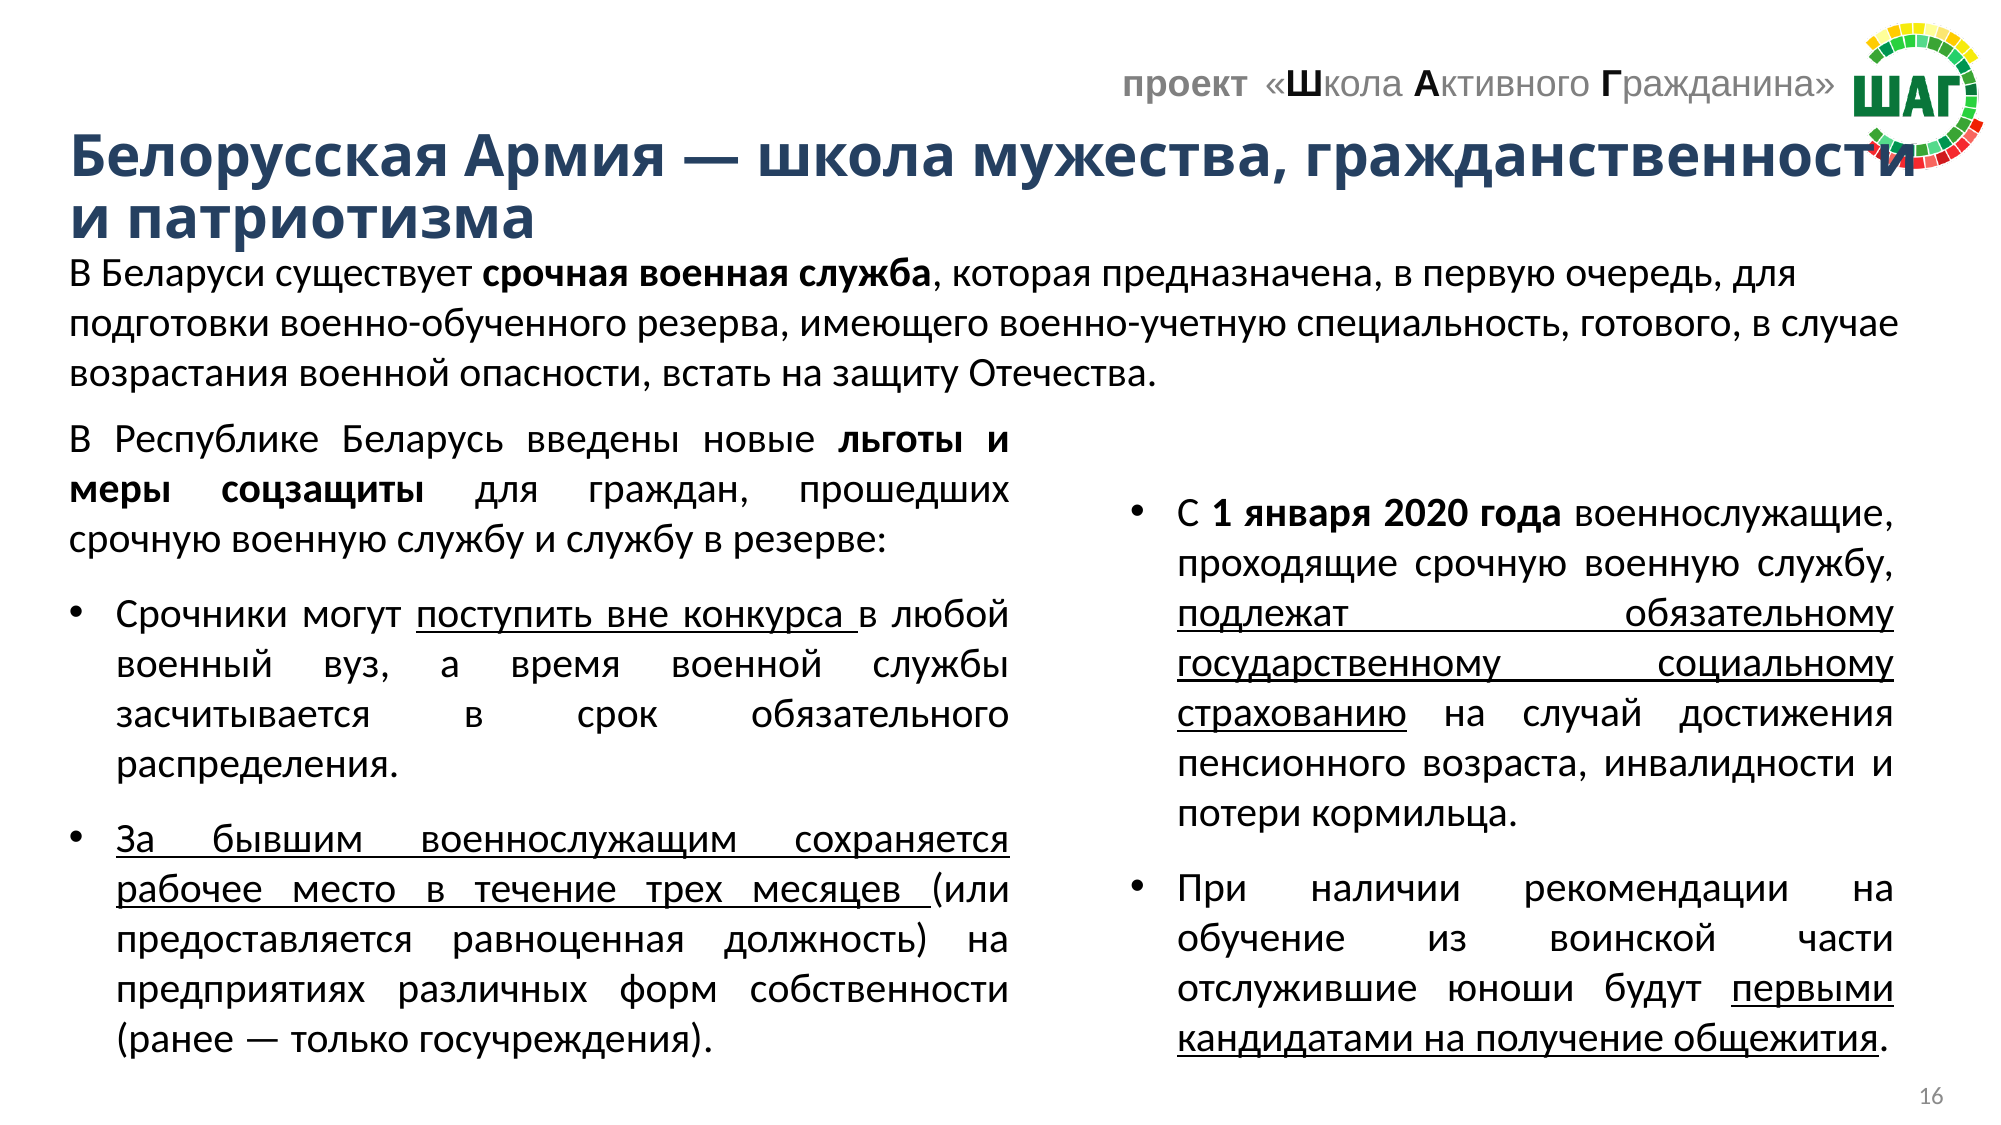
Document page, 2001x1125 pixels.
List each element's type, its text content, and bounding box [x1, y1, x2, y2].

text_box Белорусская Армия — школа мужества, гражданственности и патриотизма [54, 123, 1946, 254]
text_box С 1 января 2020 года военнослужащие, проходящие срочную военную службу, подлежат обязательному государственному социальному страхованию на случай достижения пенсионного возраста, инвалидности и потери кормильца. При наличии рекомендации на обучение из воинской части отслужившие юноши будут первыми кандидатами на получение общежития. [1115, 477, 1910, 1068]
text_box В Республике Беларусь введены новые льготы и меры соцзащиты для граждан, прошедших срочную военную службу и службу в резерве: Срочники могут поступить вне конкурса в любой военный вуз, а время военной службы засчитывается в срок обязательного распределения. За бывшим военнослужащим сохраняется рабочее место в течение трех месяцев (или предоставляется равноценная должность) на предприятиях различных форм собственности (ранее — только госучреждения). [54, 403, 1025, 1069]
slide_number 16 [1606, 1069, 1960, 1119]
picture [1854, 21, 1985, 170]
text_box В Беларуси существует срочная военная служба, которая предназначена, в первую очередь, для подготовки военно-обученного резерва, имеющего военно-учетную специальность, готового, в случае возрастания военной опасности, встать на защиту Отечества. [54, 236, 1929, 402]
